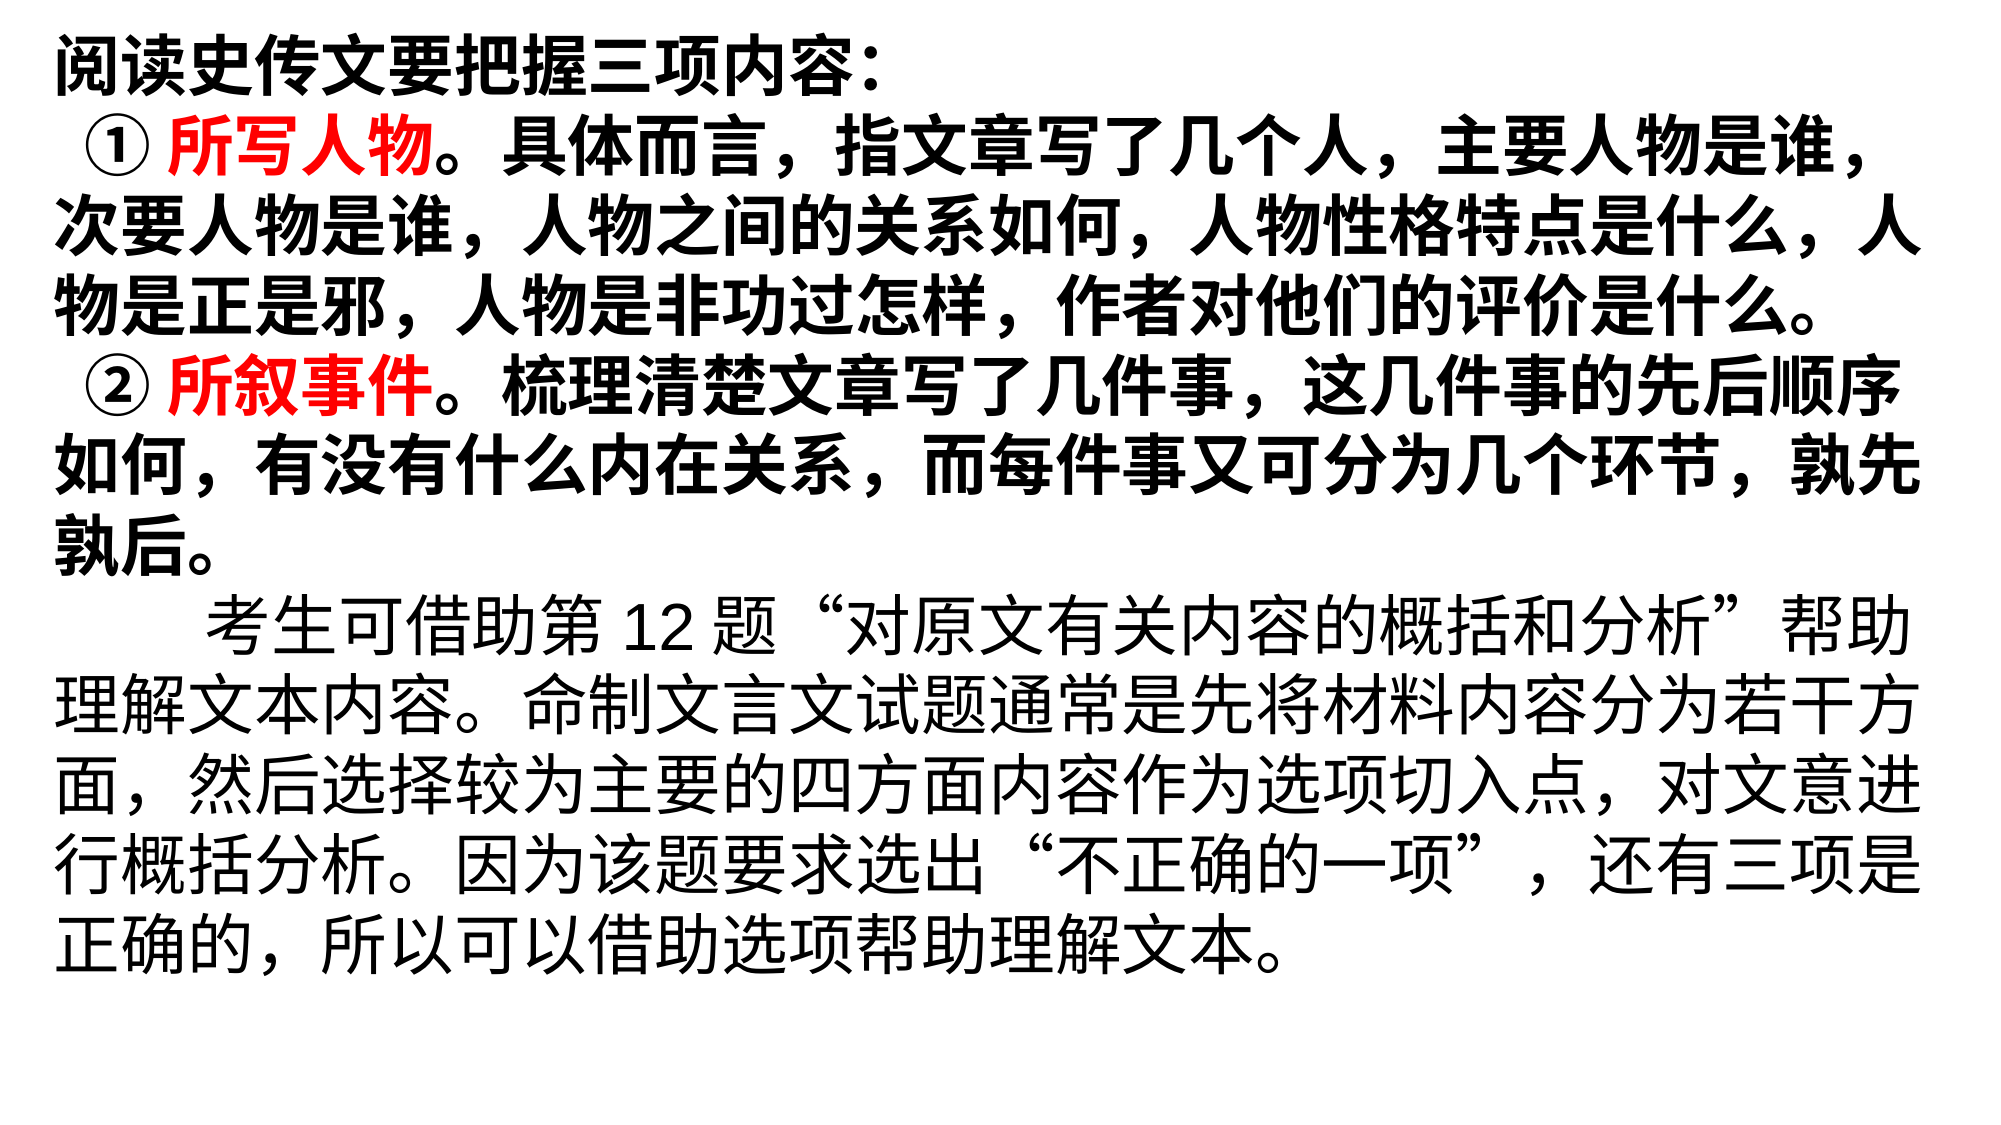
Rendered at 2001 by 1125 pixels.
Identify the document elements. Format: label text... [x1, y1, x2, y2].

text_box 阅读史传文要把握三项内容： ①所写人物。具体而言，指文章写了几个人，主要人物是谁，次要人物是谁，人物之间的关系如何，人物性格特点是什么，人物是正是邪，人物是非功过怎样，作者对他们的评价是什么。 ②所叙事件。梳理清楚文章写了几件事，这几件事的先后顺序如何，有没有什么内在关系，而每件事又可分为几个环节，孰先孰后。 考生可借助第12题“对原文有关内容的概括和分析”帮助理解文本内容。命制文言文试题通常是先将材料内容分为若干方面，然后选择较为主要的四方面内容作为选项切入点，对文意进行概括分析。因为该题要求选出“不正确的一项”，还有三项是正确的，所以可以借助选项帮助理解文本。 [39, 16, 1969, 991]
